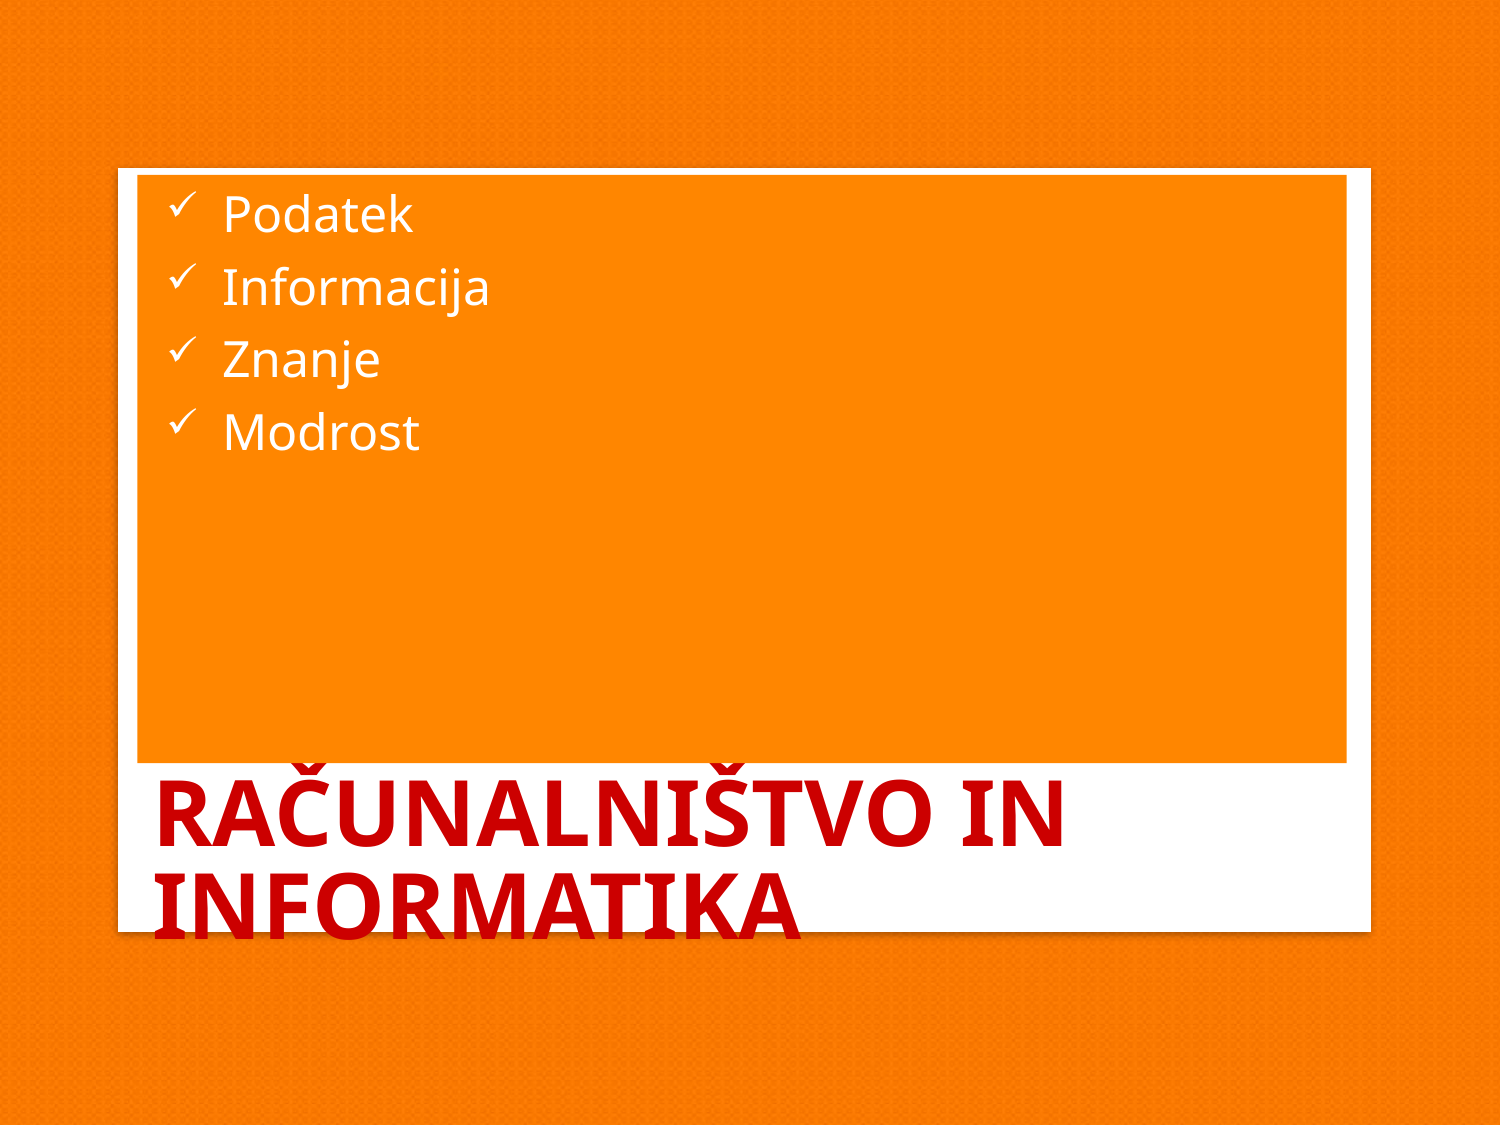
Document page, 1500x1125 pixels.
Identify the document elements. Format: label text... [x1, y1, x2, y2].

title Računalništvo in informatika [137, 763, 1473, 905]
list Podatek Informacija Znanje Modrost [137, 174, 1347, 764]
picture [0, 0, 1500, 1125]
